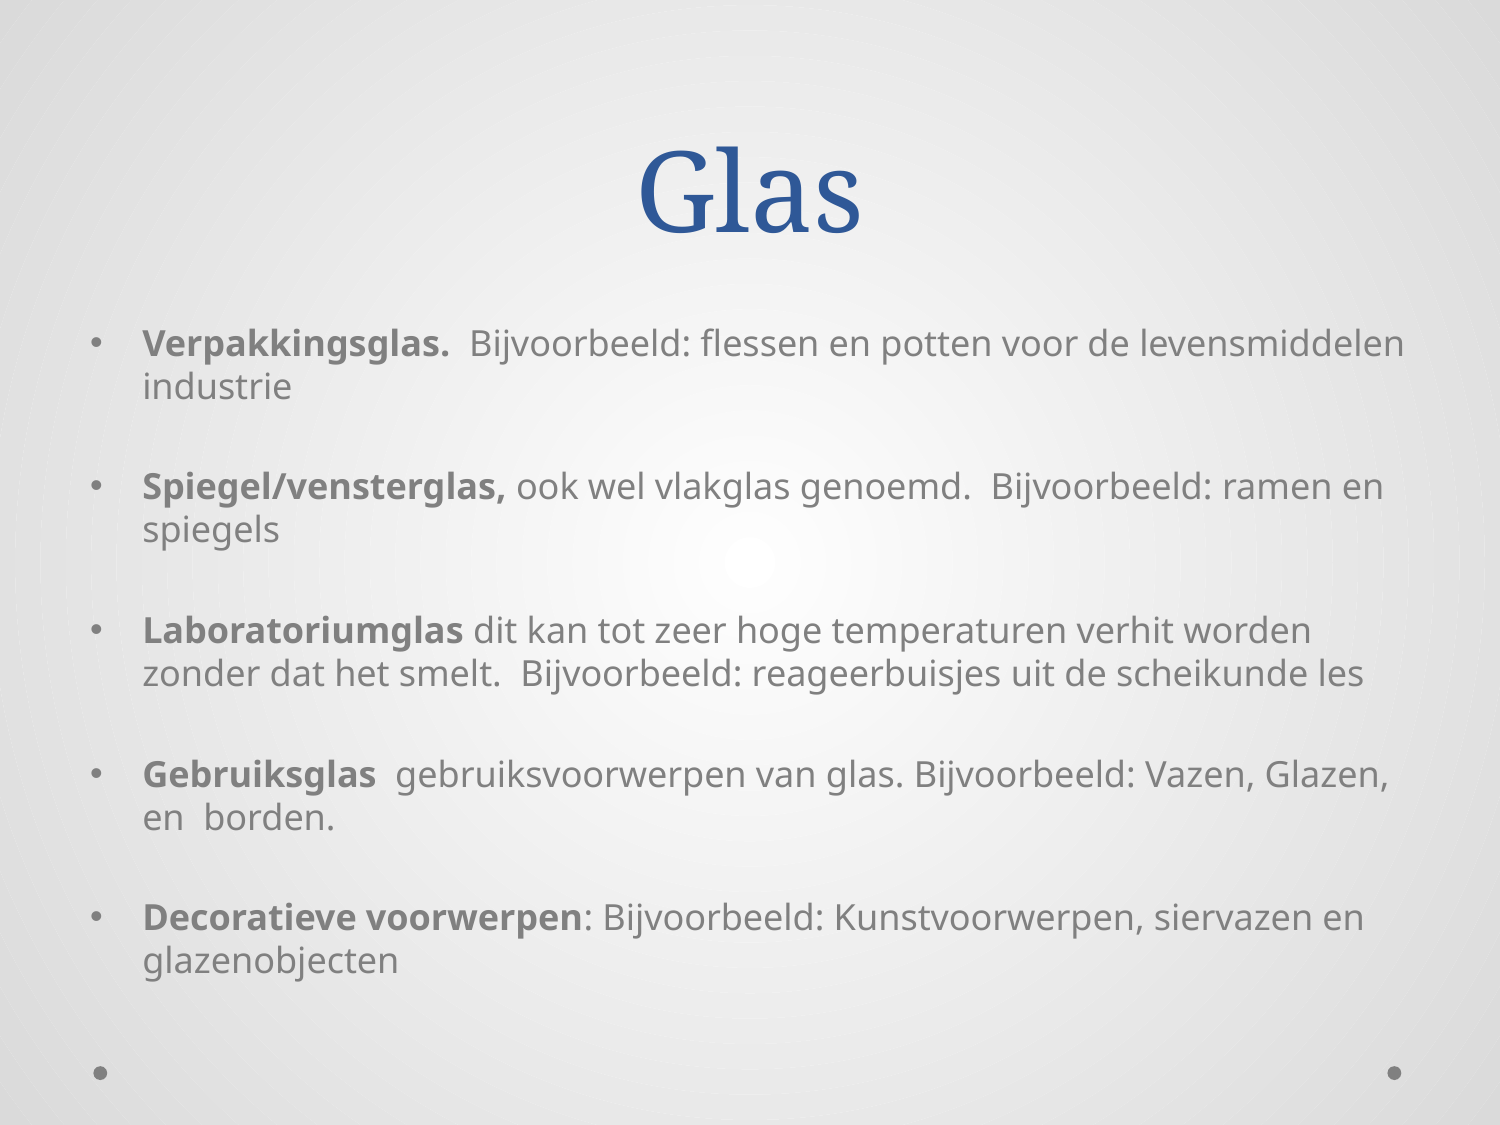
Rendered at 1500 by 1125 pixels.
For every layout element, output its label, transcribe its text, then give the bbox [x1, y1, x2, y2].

list Verpakkingsglas. Bijvoorbeeld: flessen en potten voor de levensmiddelen industrie Spiegel/vensterglas, ook wel vlakglas genoemd. Bijvoorbeeld: ramen en spiegels Laboratoriumglas dit kan tot zeer hoge temperaturen verhit worden zonder dat het smelt. Bijvoorbeeld: reageerbuisjes uit de scheikunde les Gebruiksglas gebruiksvoorwerpen van glas. Bijvoorbeeld: Vazen, Glazen, en borden. Decoratieve voorwerpen: Bijvoorbeeld: Kunstvoorwerpen, siervazen en glazenobjecten [75, 262, 1425, 1005]
title Glas [75, 0, 1425, 262]
